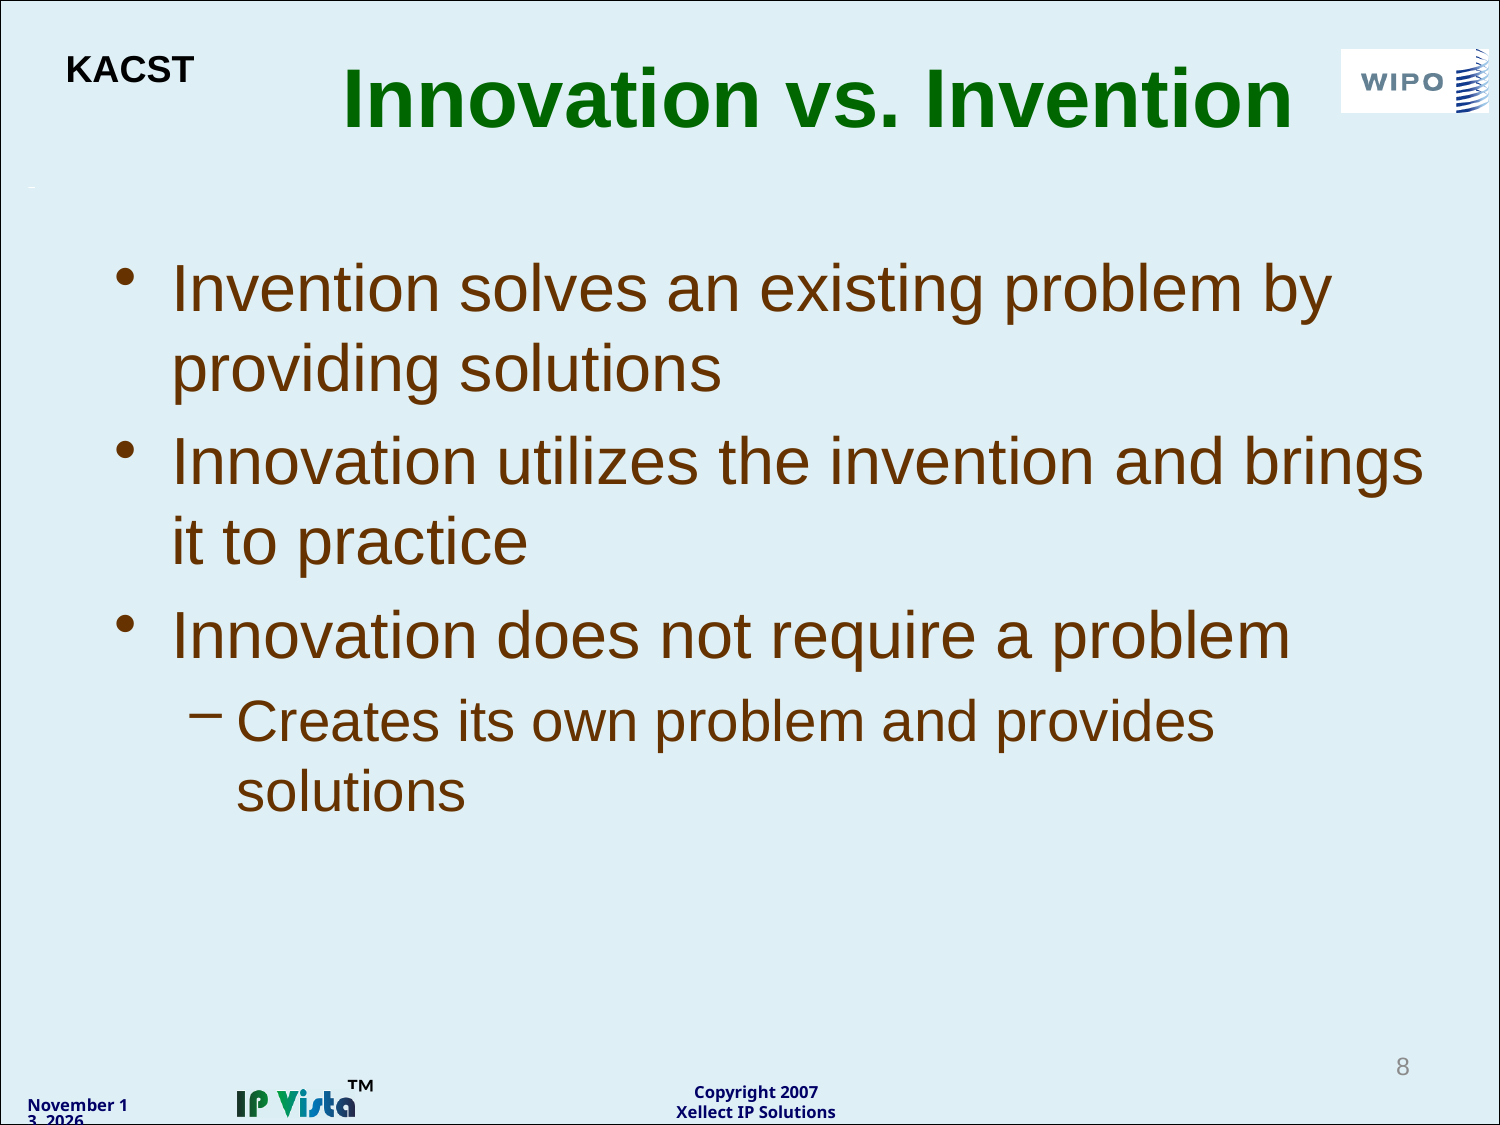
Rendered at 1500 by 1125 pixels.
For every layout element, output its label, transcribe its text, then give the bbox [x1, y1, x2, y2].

text_box Innovation vs. Invention [312, 37, 1325, 150]
picture [1341, 49, 1489, 113]
text_box Invention solves an existing problem by providing solutions Innovation utilizes the invention and brings it to practice Innovation does not require a problem Creates its own problem and provides solutions [99, 237, 1450, 980]
picture [237, 1089, 355, 1118]
slide_number 8 [1074, 1042, 1425, 1103]
text_box KACST [50, 37, 210, 98]
